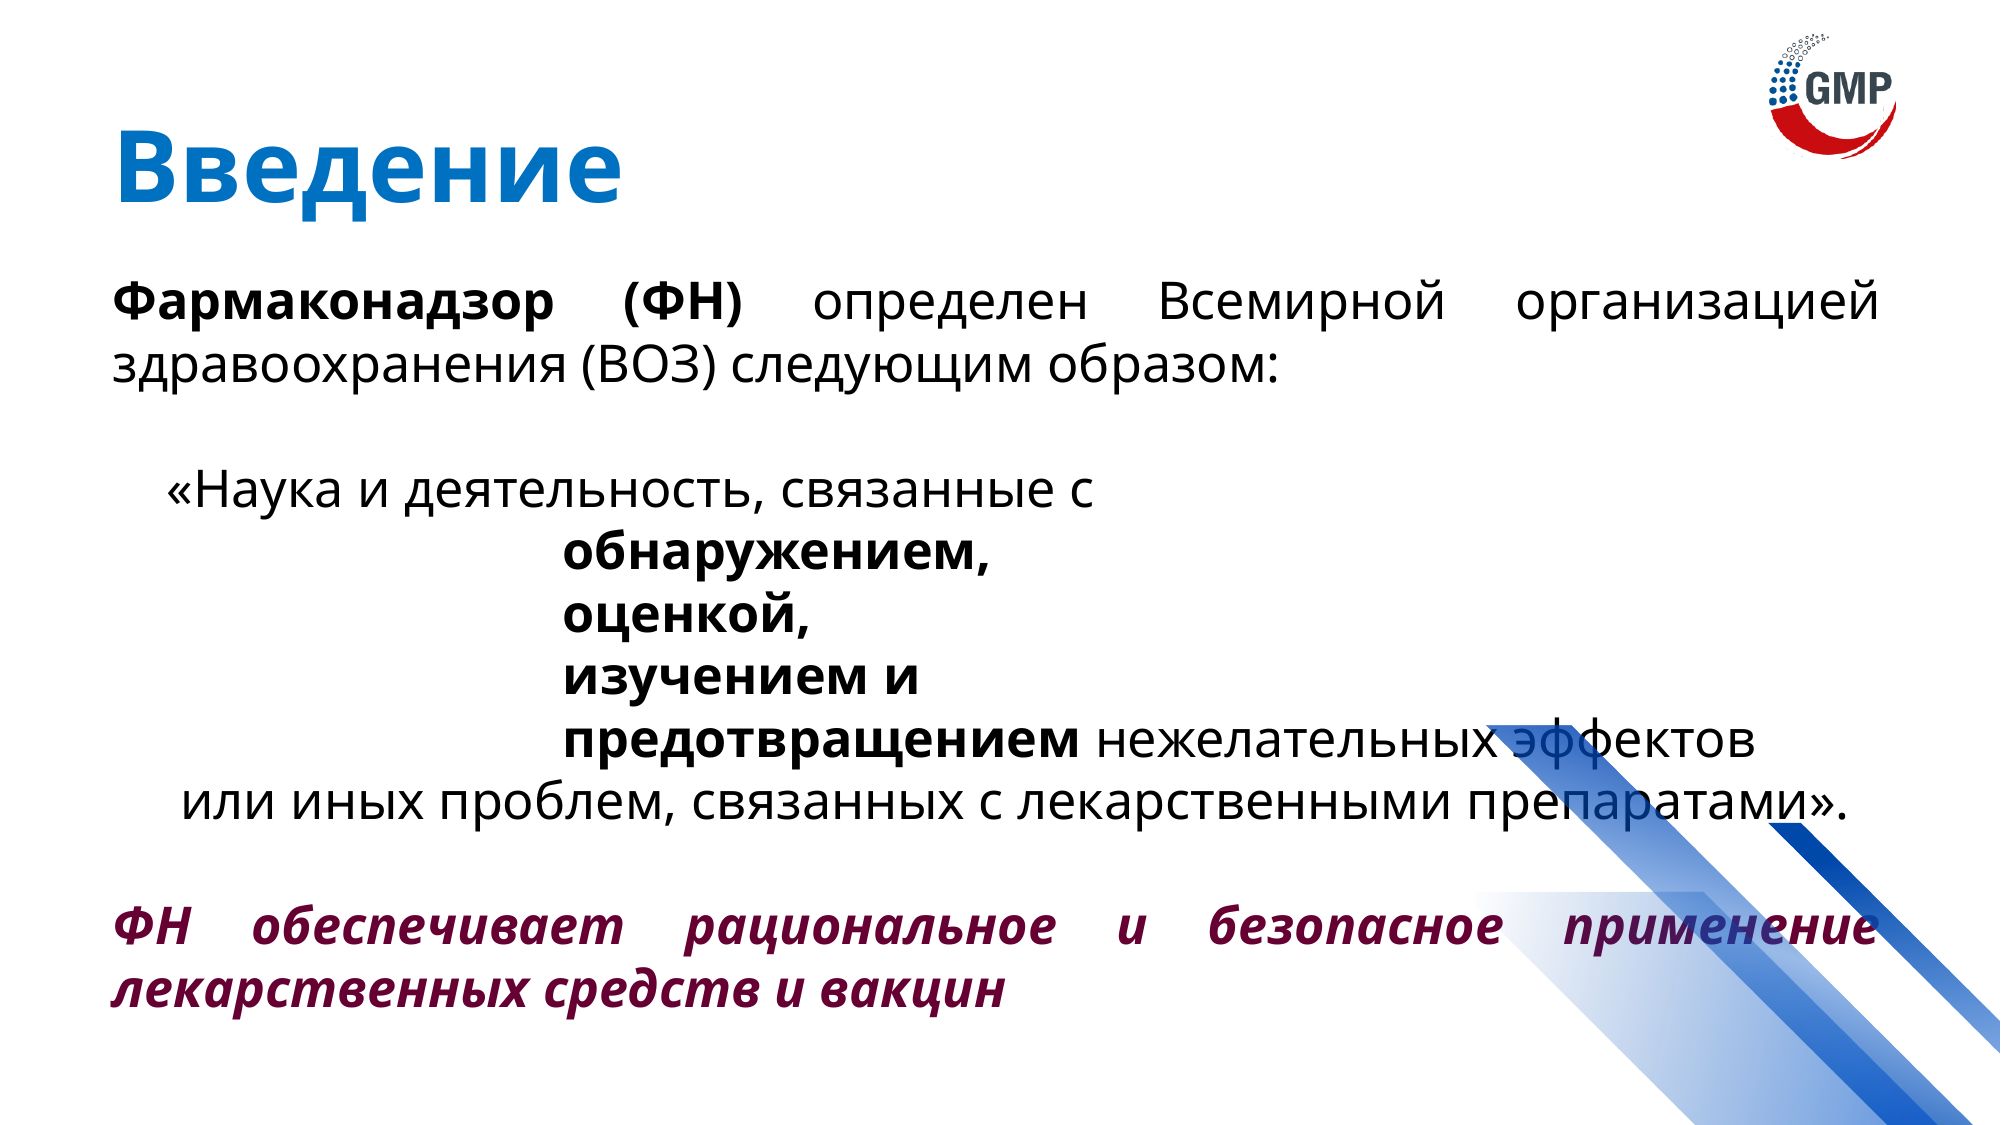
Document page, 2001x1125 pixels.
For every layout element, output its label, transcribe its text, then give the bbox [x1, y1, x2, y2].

picture [1763, 34, 1896, 159]
text_box Введение Фармаконадзор (ФН) определен Всемирной организацией здравоохранения (ВОЗ) следующим образом: «Наука и деятельность, связанные с обнаружением, оценкой, изучением и предотвращением нежелательных эффектов или иных проблем, связанных с лекарственными препаратами». ФН обеспечивает рациональное и безопасное применение лекарственных средств и вакцин [97, 95, 1896, 1025]
picture [1461, 725, 2000, 1125]
